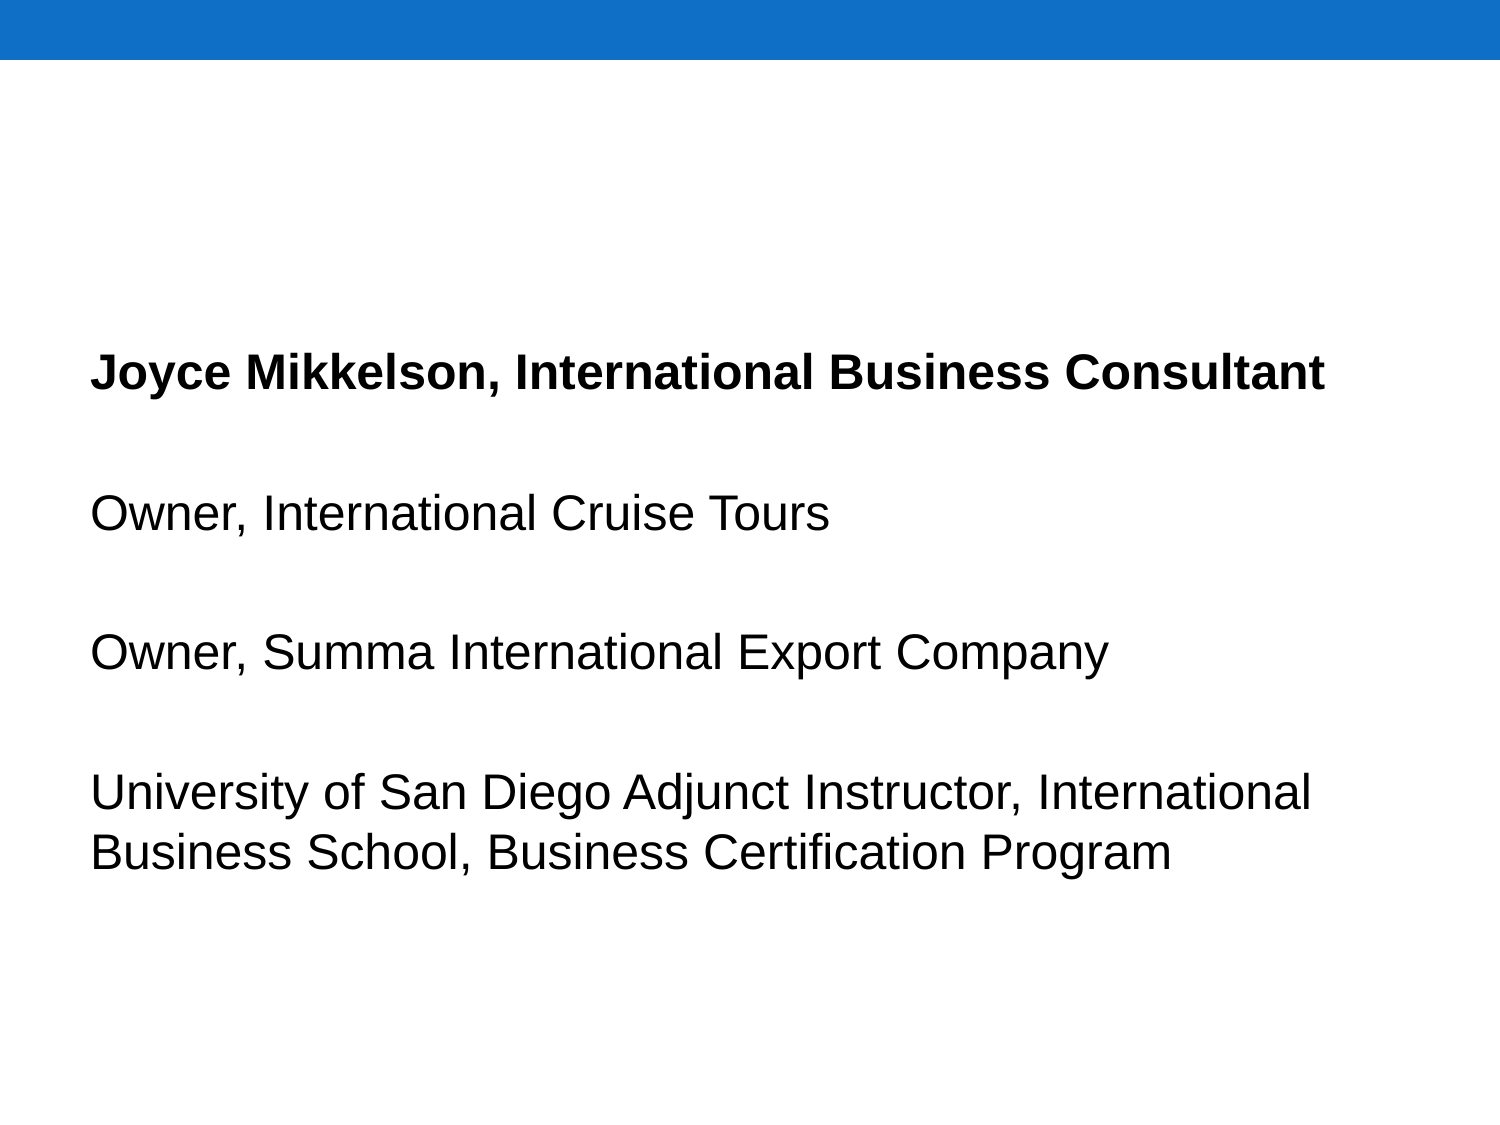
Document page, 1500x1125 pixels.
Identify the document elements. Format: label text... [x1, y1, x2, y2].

list Joyce Mikkelson, International Business Consultant Owner, International Cruise Tours Owner, Summa International Export Company University of San Diego Adjunct Instructor, International Business School, Business Certification Program [75, 262, 1425, 1063]
